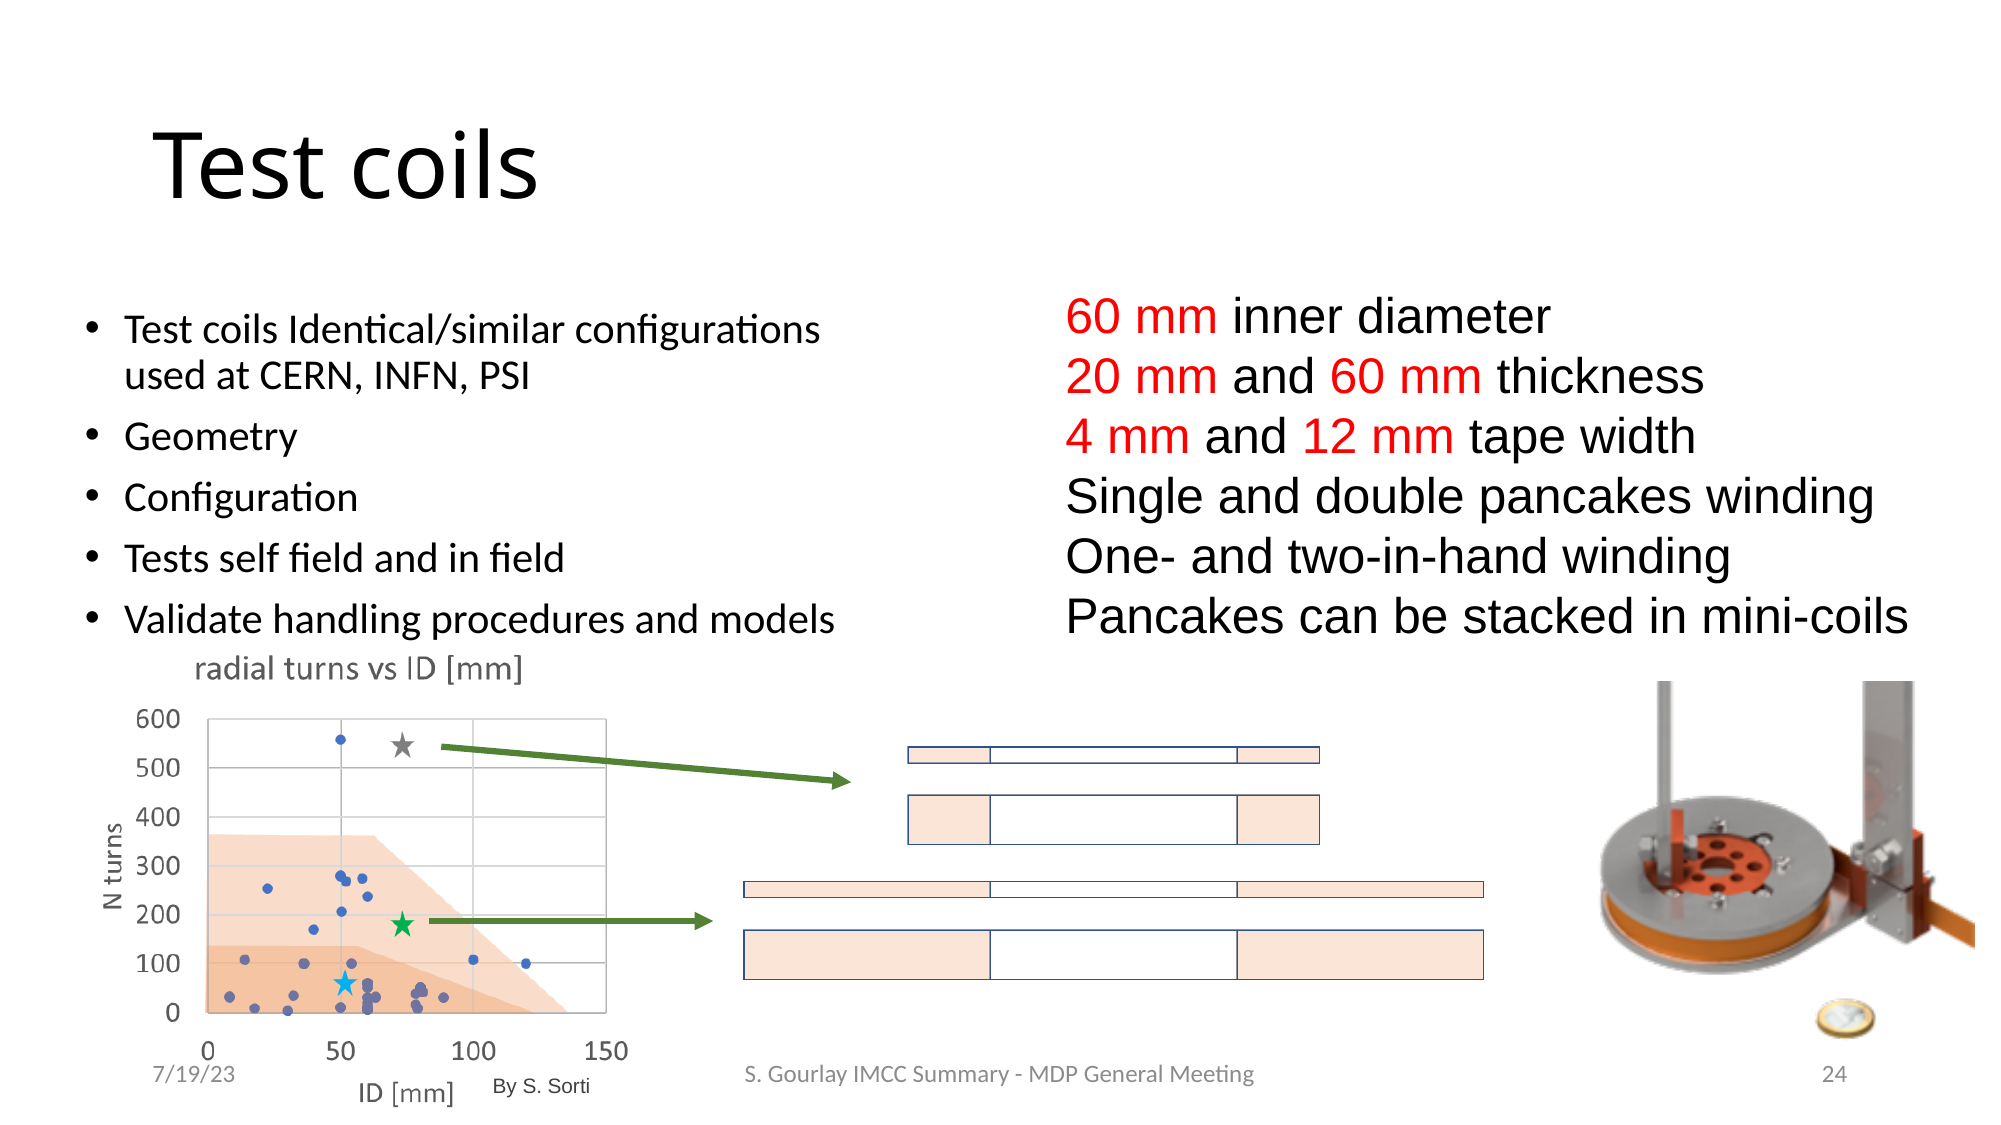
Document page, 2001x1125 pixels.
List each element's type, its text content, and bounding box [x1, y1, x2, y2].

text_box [441, 746, 852, 783]
picture [743, 746, 1484, 980]
slide_number 24 [1412, 1042, 1863, 1103]
picture [1590, 681, 1975, 1043]
footer S. Gourlay IMCC Summary - MDP General Meeting [662, 1042, 1338, 1103]
text_box 60 mm inner diameter 20 mm and 60 mm thickness 4 mm and 12 mm tape width Single and double pancakes winding One- and two-in-hand winding Pancakes can be stacked in mini-coils [1050, 276, 2000, 652]
title Test coils [137, 59, 1863, 278]
list Test coils Identical/similar configurations used at CERN, INFN, PSI Geometry Configuration Tests self field and in field Validate handling procedures and models [69, 299, 884, 651]
picture [69, 631, 649, 1125]
